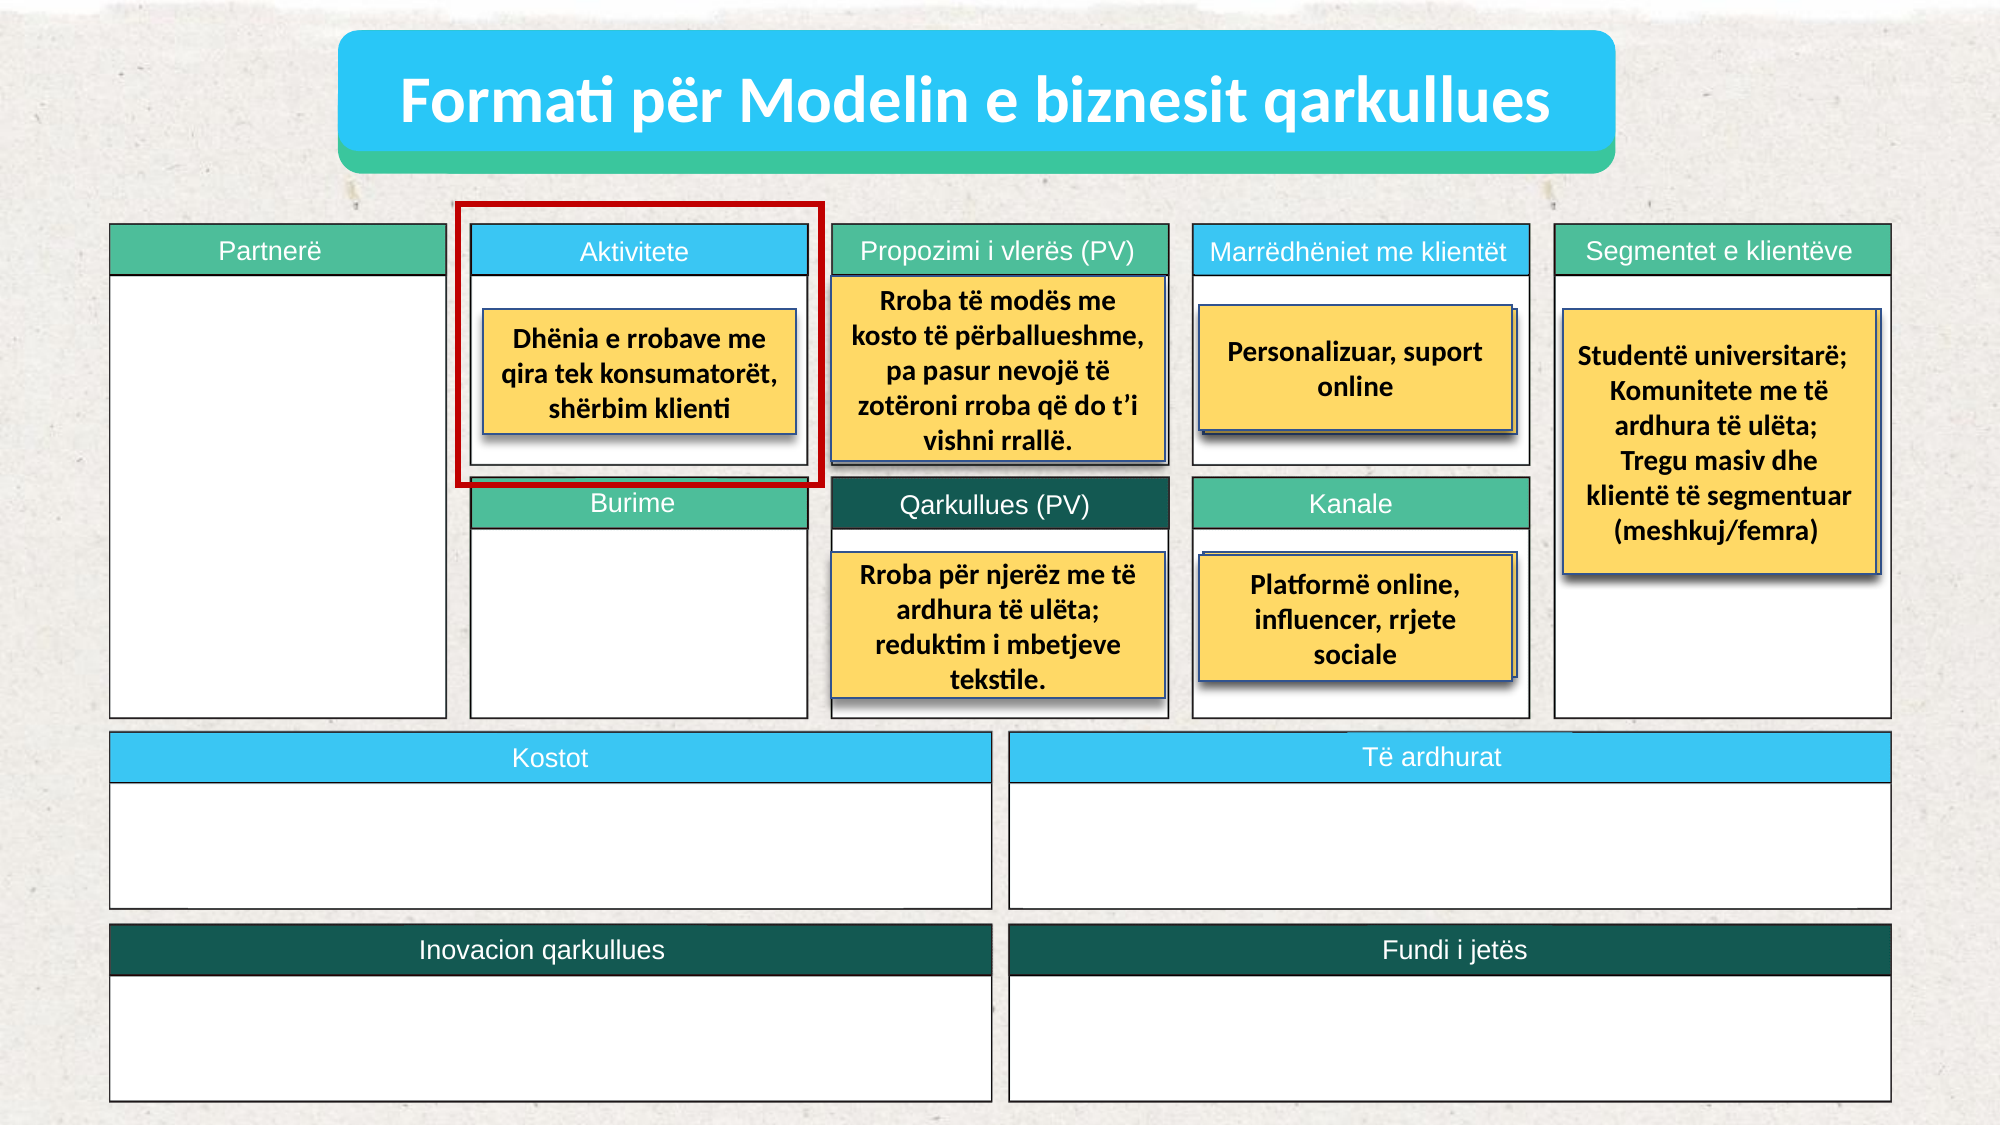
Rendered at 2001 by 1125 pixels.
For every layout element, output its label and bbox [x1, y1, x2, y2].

text_box [202, 225, 1877, 974]
picture [0, 0, 2000, 1125]
